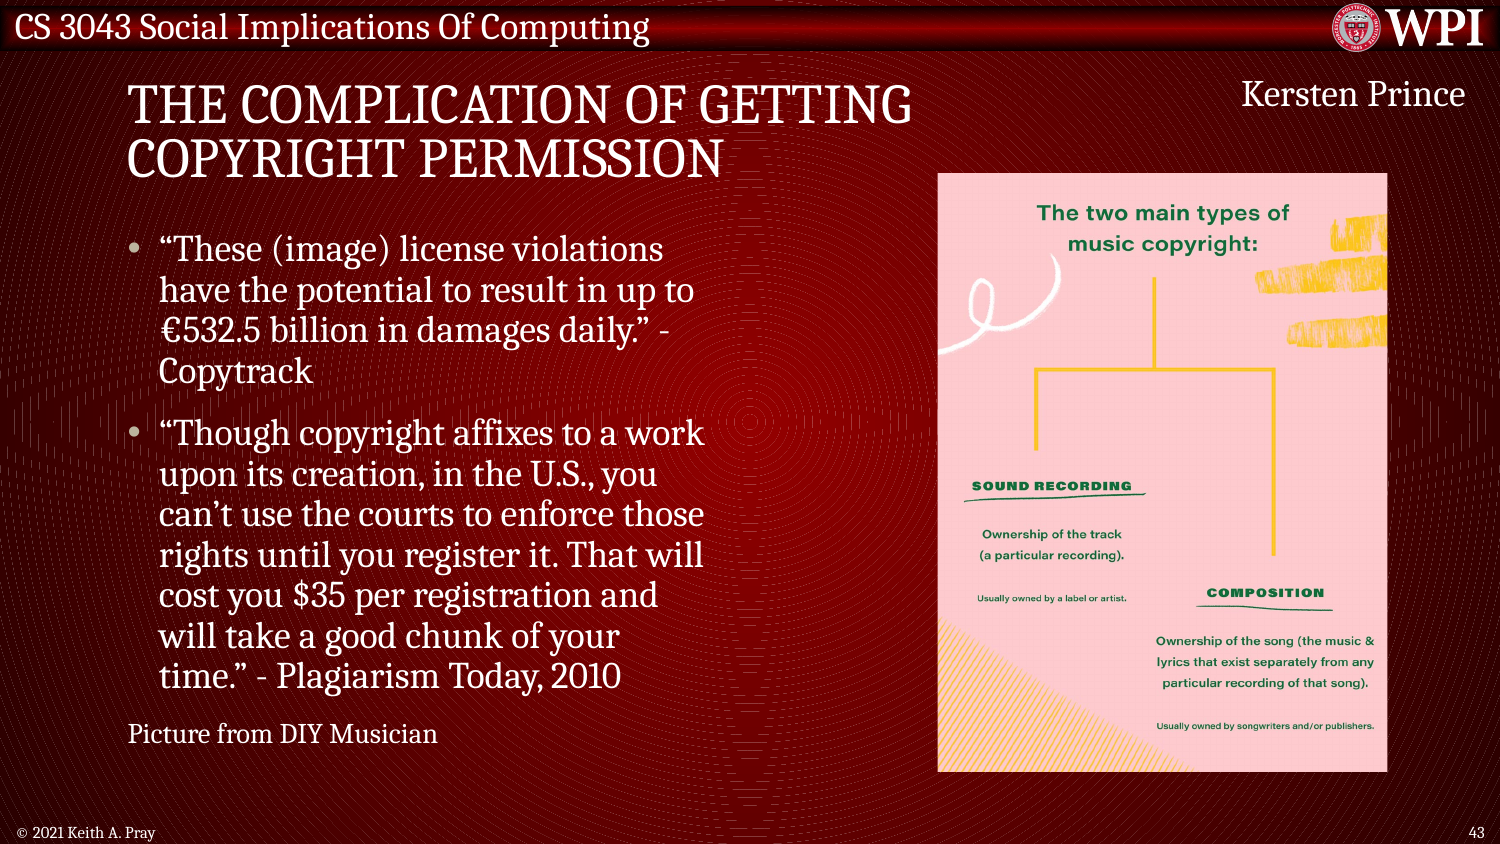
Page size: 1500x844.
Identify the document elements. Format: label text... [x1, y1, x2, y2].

list “These (image) license violations have the potential to result in up to €532.5 billion in damages daily.” - Copytrack “Though copyright affixes to a work upon its creation, in the U.S., you can’t use the courts to enforce those rights until you register it. That will cost you $35 per registration and will take a good chunk of your time.” - Plagiarism Today, 2010 Picture from DIY Musician [112, 221, 725, 772]
title The Complication of Getting Copyright Permission [112, 59, 1388, 210]
picture [1332, 3, 1483, 52]
slide_number 43 [1397, 819, 1500, 844]
text_box Kersten Prince [1123, 61, 1481, 121]
picture [937, 173, 1388, 773]
footer © 2021 Keith A. Pray [0, 819, 913, 844]
